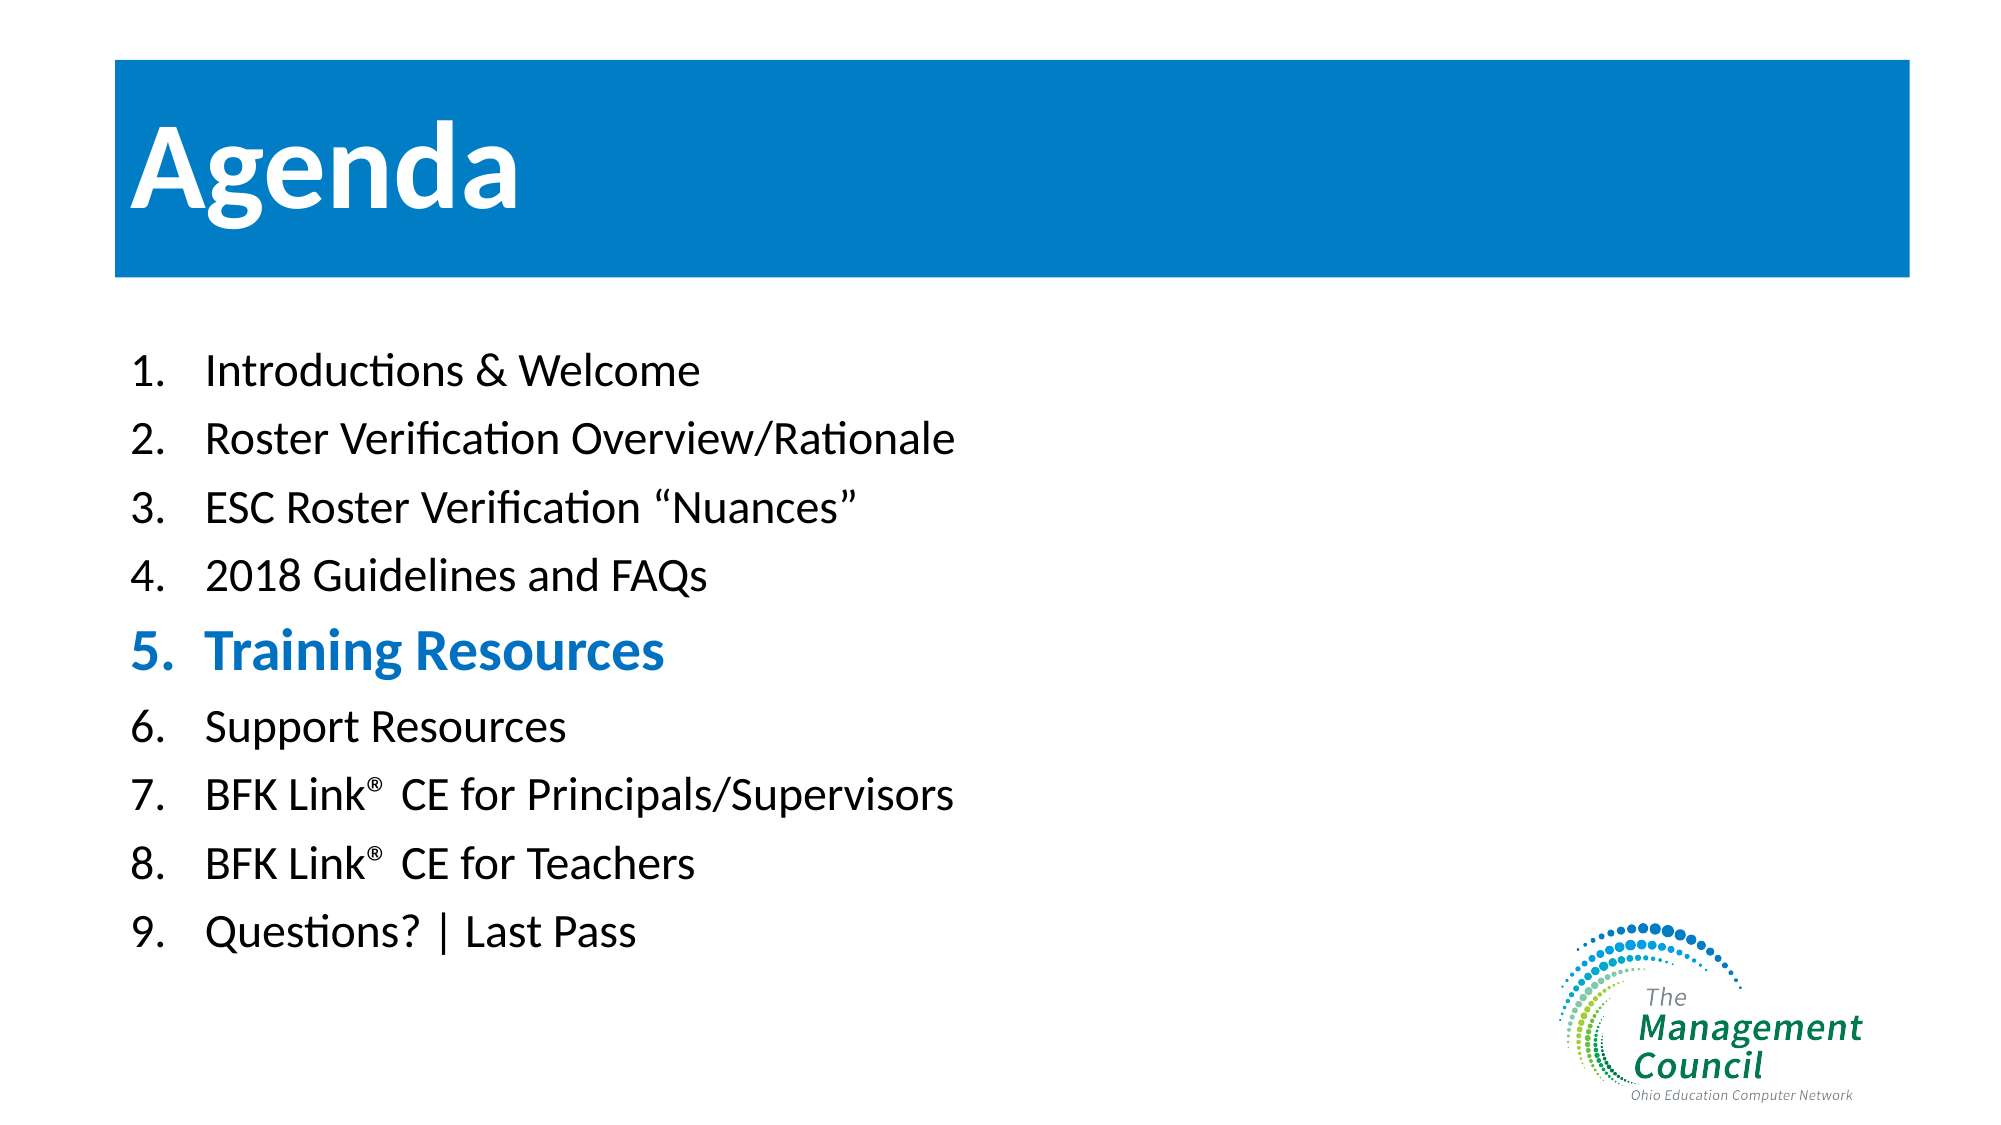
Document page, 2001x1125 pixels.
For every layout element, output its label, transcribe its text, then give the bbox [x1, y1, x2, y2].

list Introductions & Welcome Roster Verification Overview/Rationale ESC Roster Verification “Nuances” 2018 Guidelines and FAQs Training Resources Support Resources BFK Link® CE for Principals/Supervisors BFK Link® CE for Teachers Questions? | Last Pass [115, 337, 1888, 967]
title Agenda [115, 59, 1910, 278]
picture [1559, 967, 1863, 1103]
